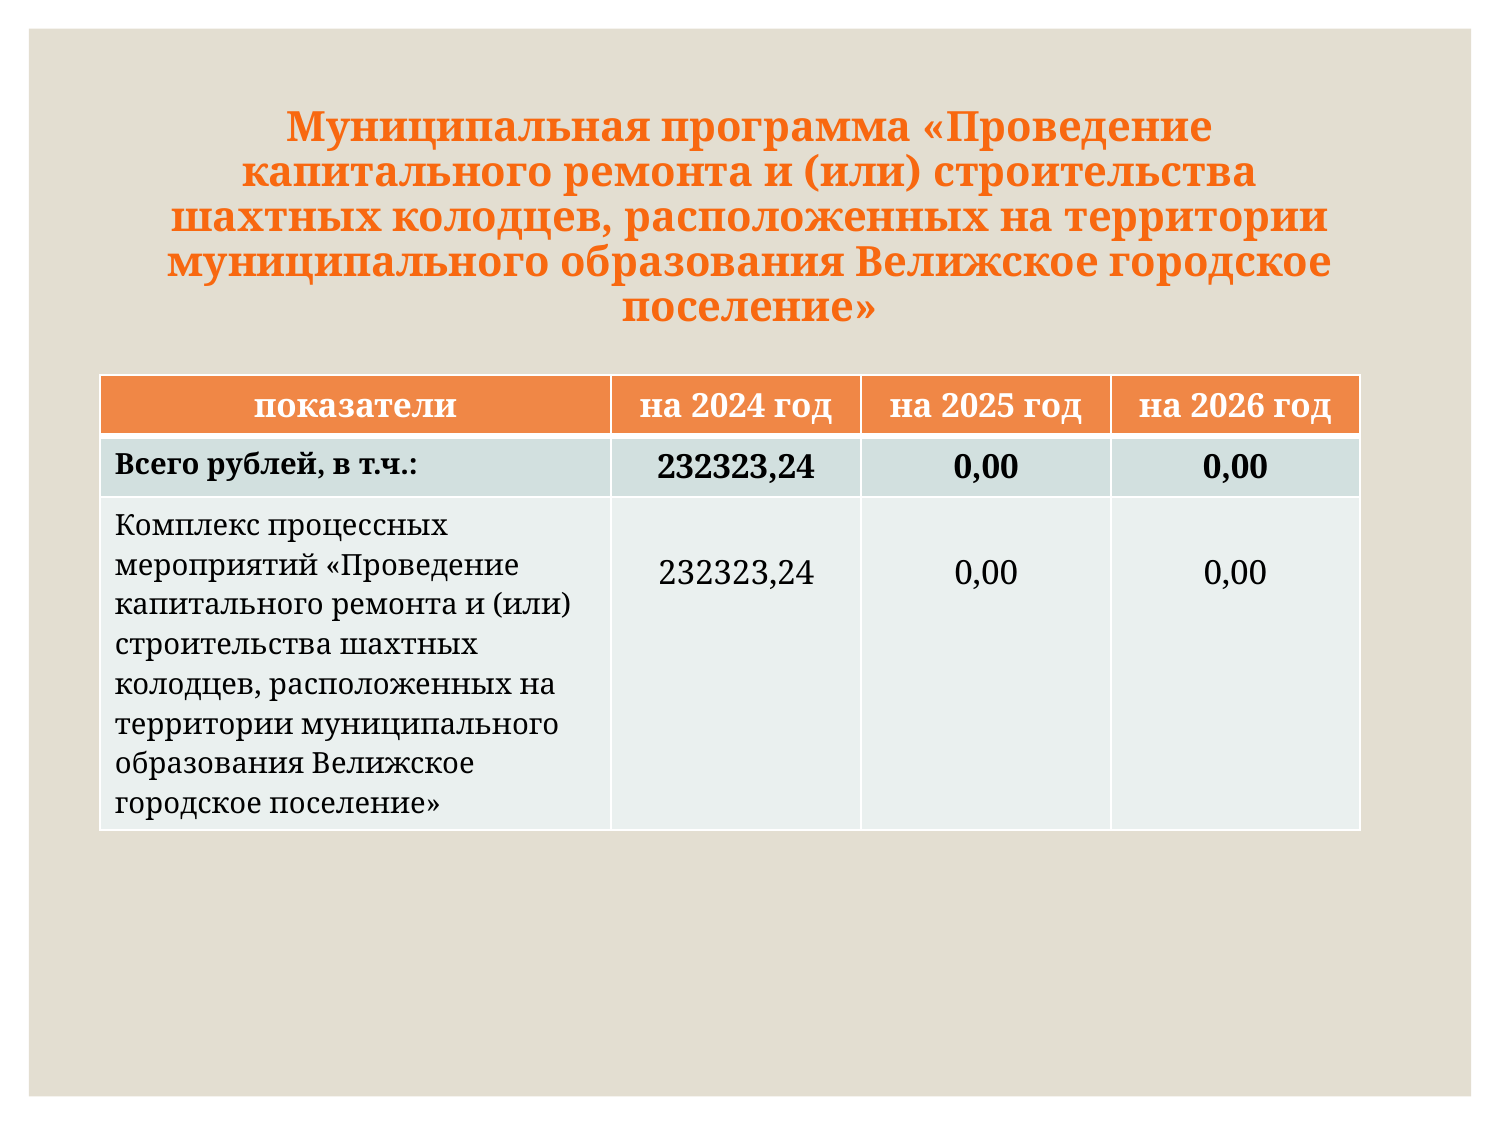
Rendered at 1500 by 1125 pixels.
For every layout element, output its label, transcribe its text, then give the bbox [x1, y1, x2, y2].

table_cell 232323,24 [612, 439, 860, 496]
table_header на 2024 год [612, 376, 860, 433]
table_cell Всего рублей, в т.ч.: [101, 439, 610, 496]
table_cell 232323,24 [612, 498, 860, 829]
table_cell 0,00 [1112, 498, 1359, 829]
table_cell 0,00 [862, 439, 1110, 496]
title Муниципальная программа «Проведение капитального ремонта и (или) строительства шахтных колодцев, расположенных на территории муниципального образования Велижское городское поселение» [120, 105, 1380, 331]
table_cell Комплекс процессных мероприятий «Проведение капитального ремонта и (или) строительства шахтных колодцев, расположенных на территории муниципального образования Велижское городское поселение» [101, 498, 610, 829]
table_cell 0,00 [1112, 439, 1359, 496]
table_cell 0,00 [862, 498, 1110, 829]
table_header на 2025 год [862, 376, 1110, 433]
table_header показатели [101, 376, 610, 433]
table_header на 2026 год [1112, 376, 1359, 433]
